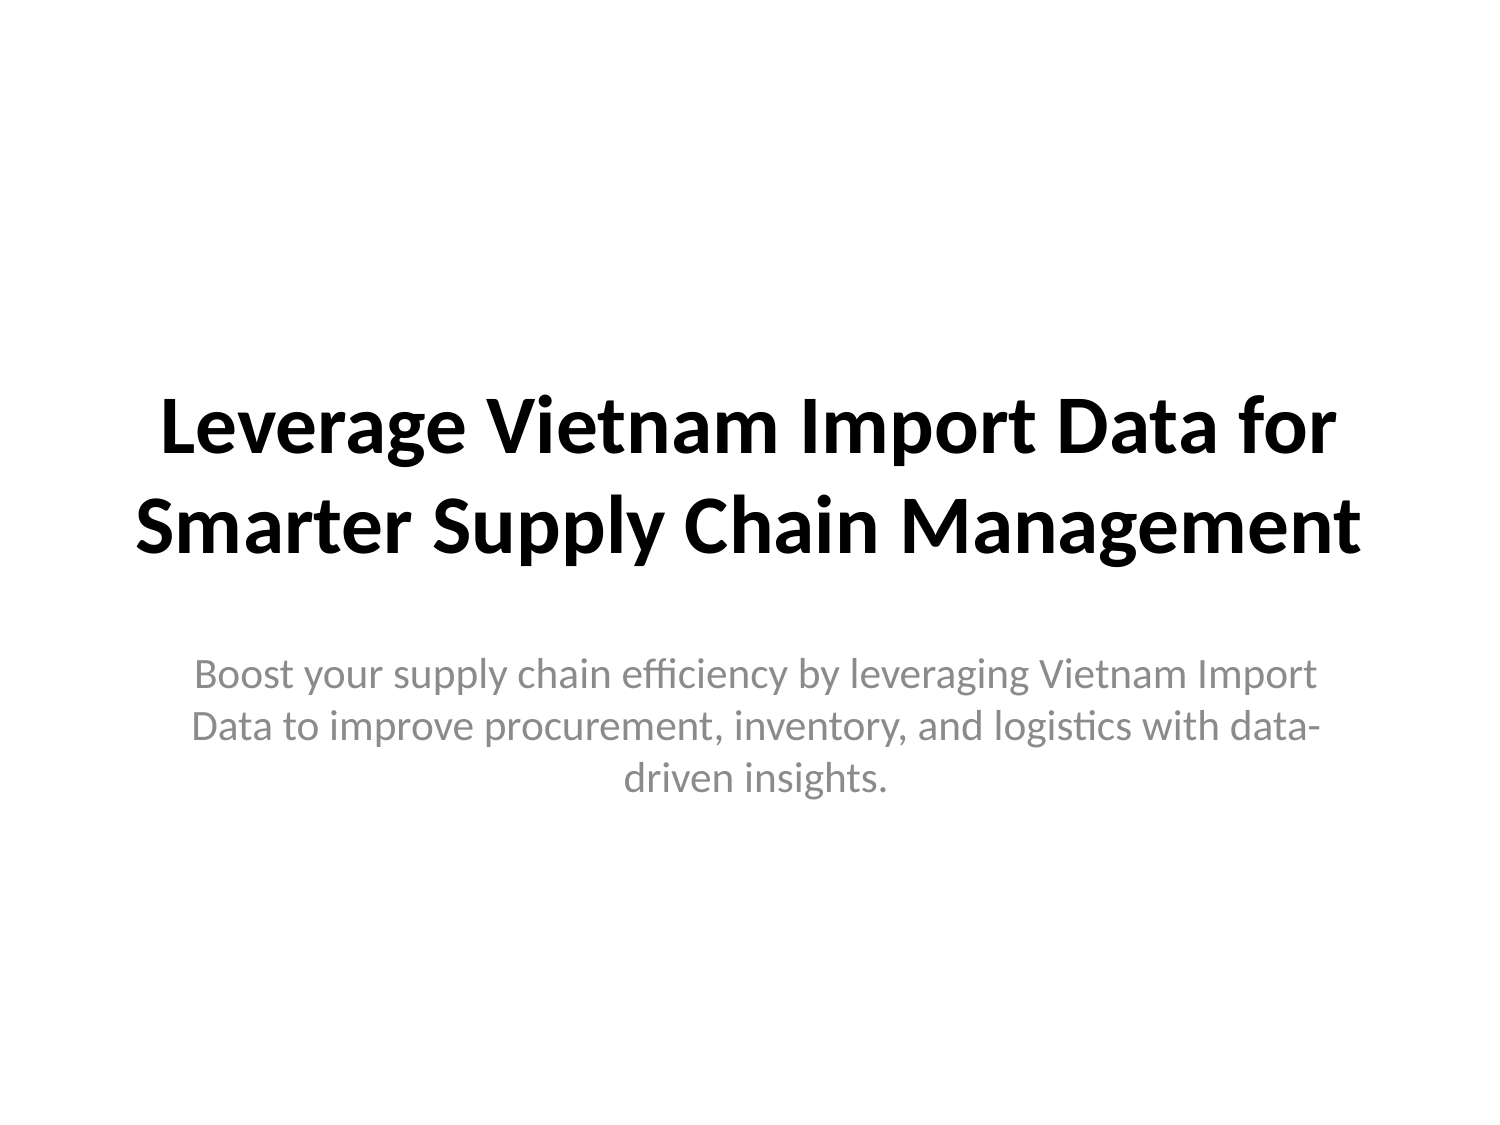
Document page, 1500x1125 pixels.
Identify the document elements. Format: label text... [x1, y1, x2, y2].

subtitle Boost your supply chain efficiency by leveraging Vietnam Import Data to improve procurement, inventory, and logistics with data-driven insights. [162, 637, 1350, 925]
title Leverage Vietnam Import Data for Smarter Supply Chain Management [112, 349, 1388, 591]
